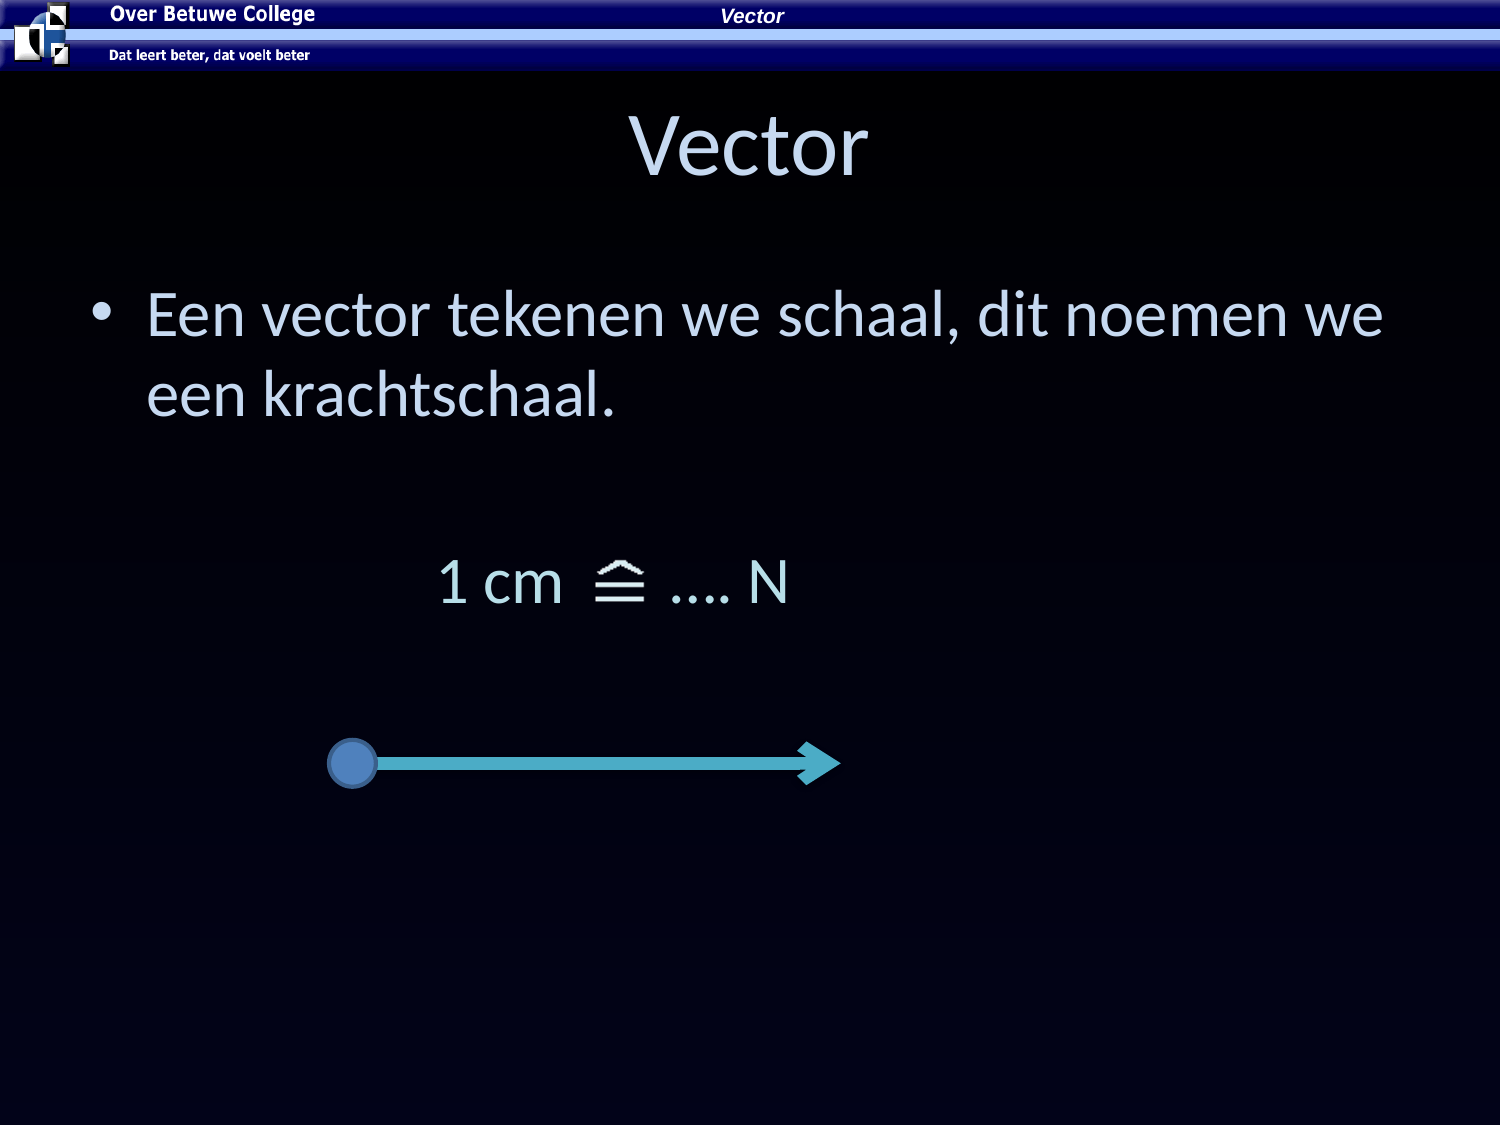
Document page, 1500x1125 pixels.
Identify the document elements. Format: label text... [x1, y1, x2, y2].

title Vector [75, 79, 1425, 233]
picture [0, 0, 1500, 71]
list Een vector tekenen we schaal, dit noemen we een krachtschaal. 1 cm …. N [75, 262, 1425, 1005]
picture [591, 543, 649, 646]
text_box [326, 737, 378, 789]
